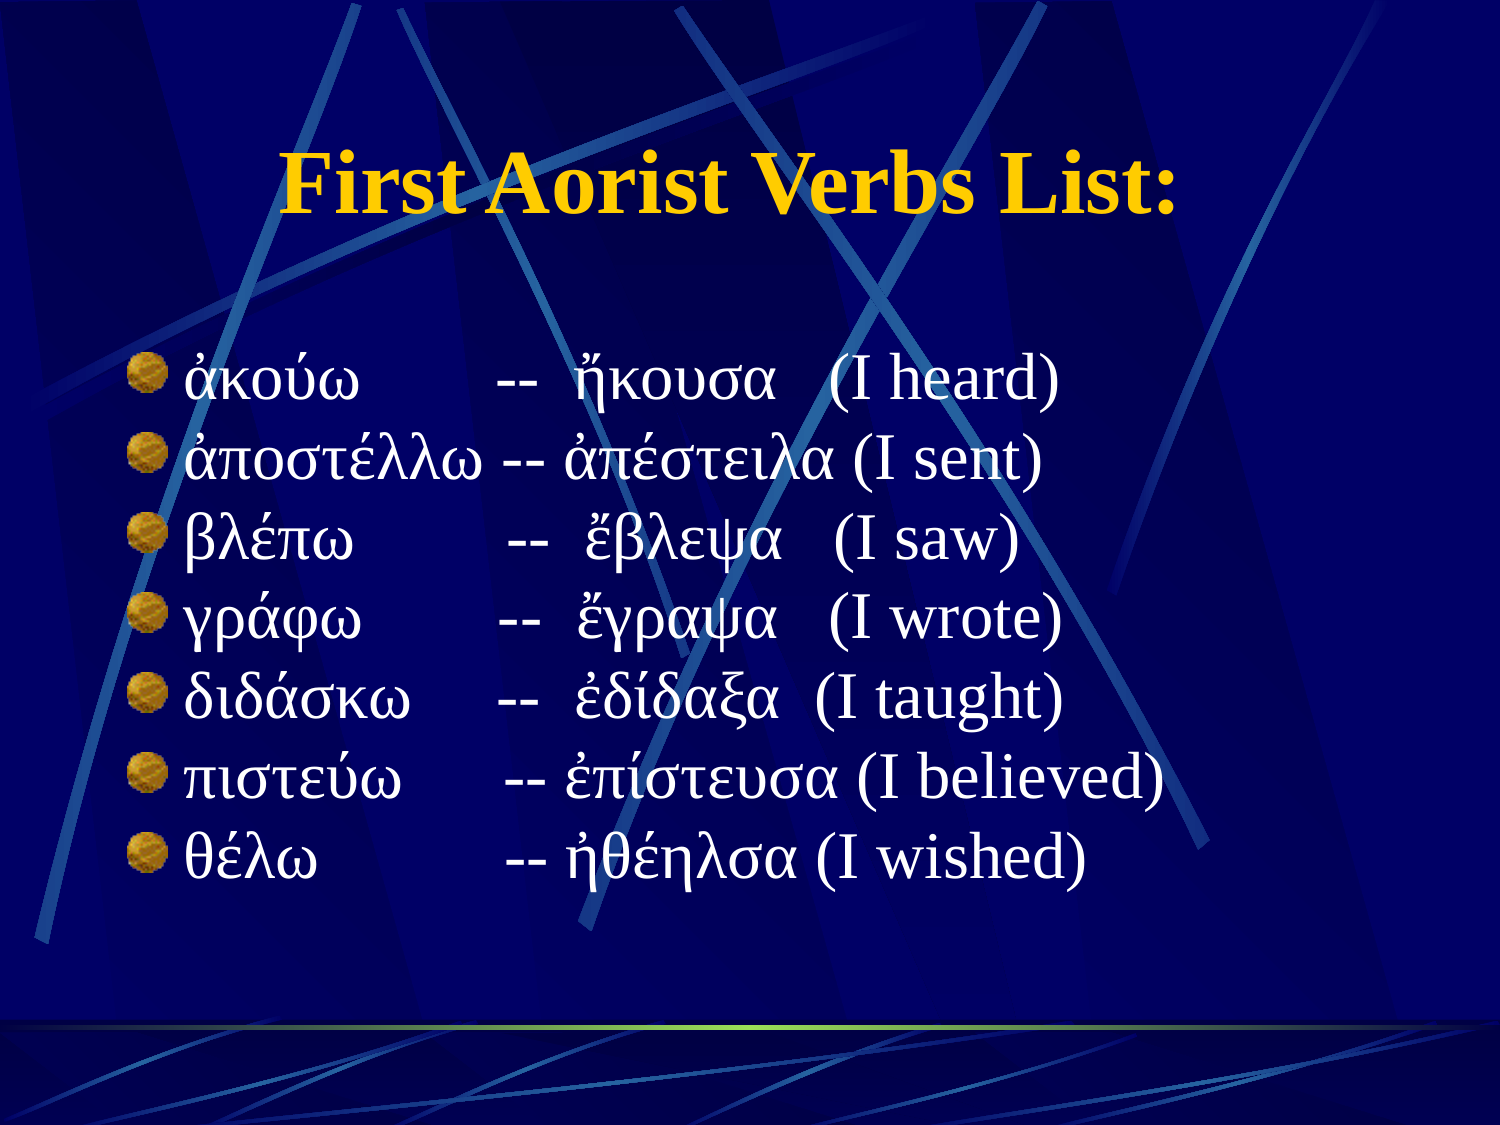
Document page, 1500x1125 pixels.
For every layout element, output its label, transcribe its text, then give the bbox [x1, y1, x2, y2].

picture [127, 832, 168, 873]
picture [127, 592, 168, 633]
title First Aorist Verbs List: [52, 93, 1469, 244]
picture [127, 352, 168, 393]
picture [127, 672, 168, 713]
picture [127, 512, 168, 553]
picture [127, 432, 168, 473]
picture [127, 752, 168, 793]
list ἀκούω -- ἤκουσα (I heard) ἀποστέλλω -- ἀπέστειλα (I sent) βλέπω -- ἔβλεψα (I saw) γράφω -- ἔγραψα (I wrote) διδάσκω -- ἐδίδαξα (I taught) πιστεύω -- ἐπίστευσα (I believed) θέλω -- ἠθέηλσα (I wished) [112, 324, 1463, 1000]
